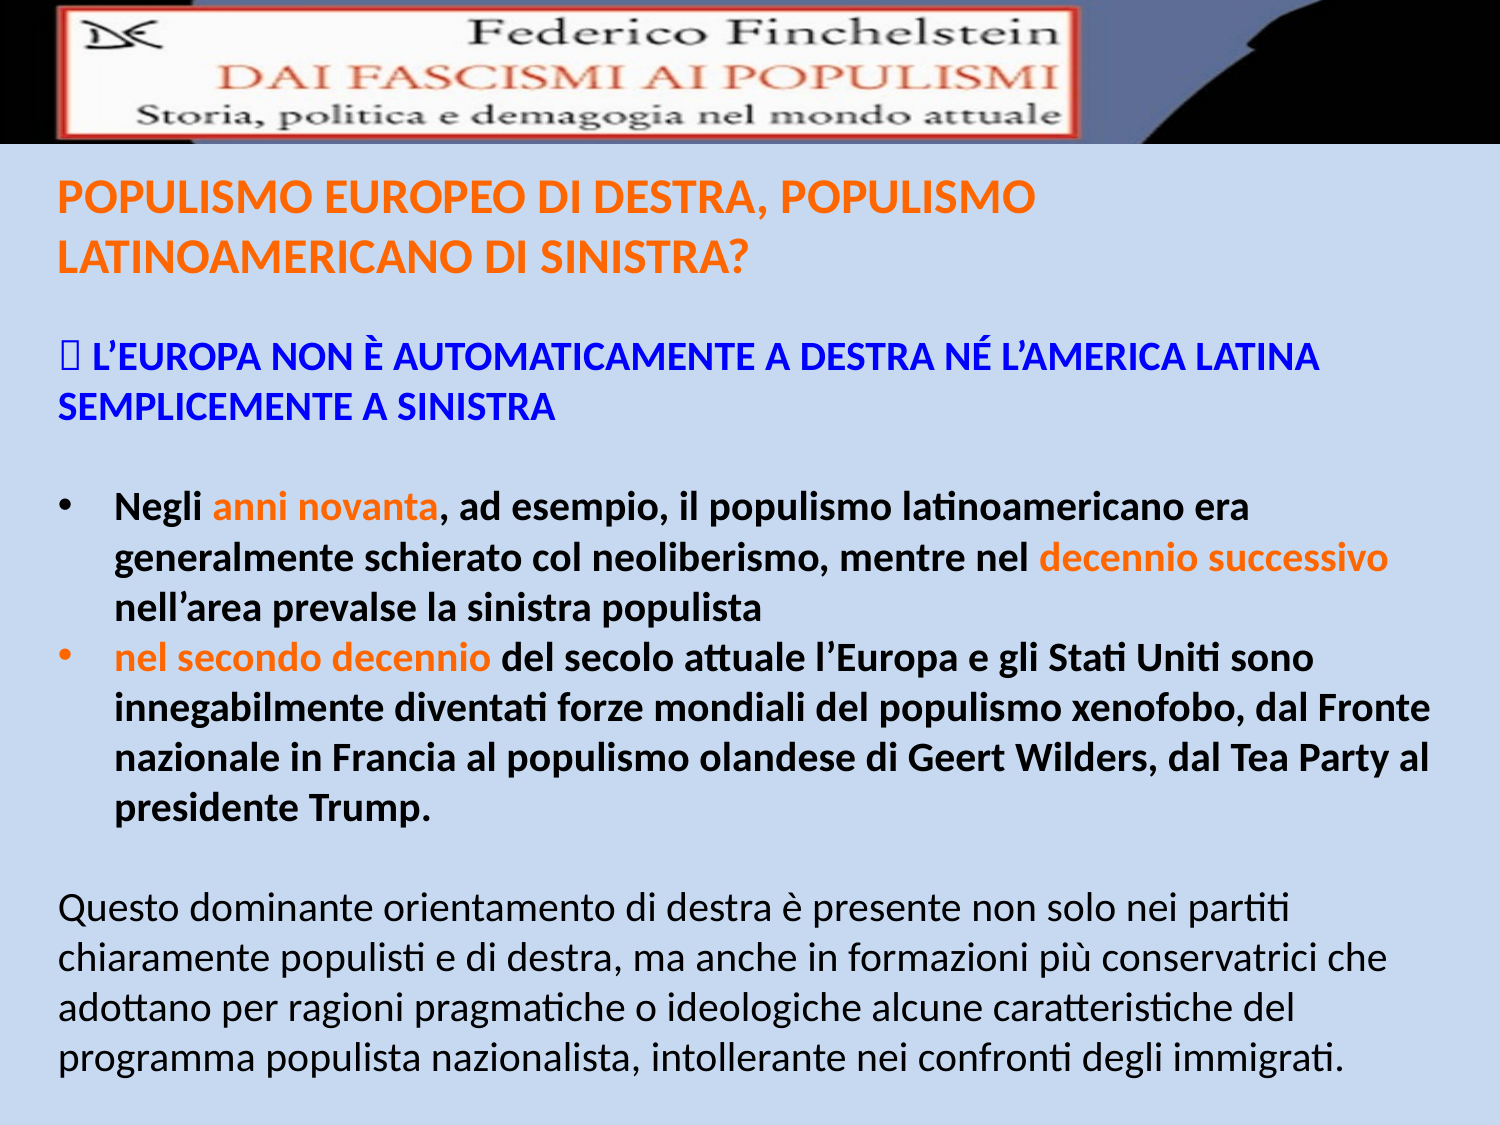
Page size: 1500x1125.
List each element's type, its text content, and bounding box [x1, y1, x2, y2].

text_box POPULISMO EUROPEO DI DESTRA, POPULISMO LATINOAMERICANO DI SINISTRA? [43, 155, 1475, 291]
picture [0, 0, 1500, 144]
text_box  L’EUROPA NON È AUTOMATICAMENTE A DESTRA NÉ L’AMERICA LATINA SEMPLICEMENTE A SINISTRA Negli anni novanta, ad esempio, il populismo latinoamericano era generalmente schierato col neoliberismo, mentre nel decennio successivo nell’area prevalse la sinistra populista nel secondo decennio del secolo attuale l’Europa e gli Stati Uniti sono innegabilmente diventati forze mondiali del populismo xenofobo, dal Fronte nazionale in Francia al populismo olandese di Geert Wilders, dal Tea Party al presidente Trump. Questo dominante orientamento di destra è presente non solo nei partiti chiaramente populisti e di destra, ma anche in formazioni più conservatrici che adottano per ragioni pragmatiche o ideologiche alcune caratteristiche del programma populista nazionalista, intollerante nei confronti degli immigrati. [43, 321, 1469, 1087]
